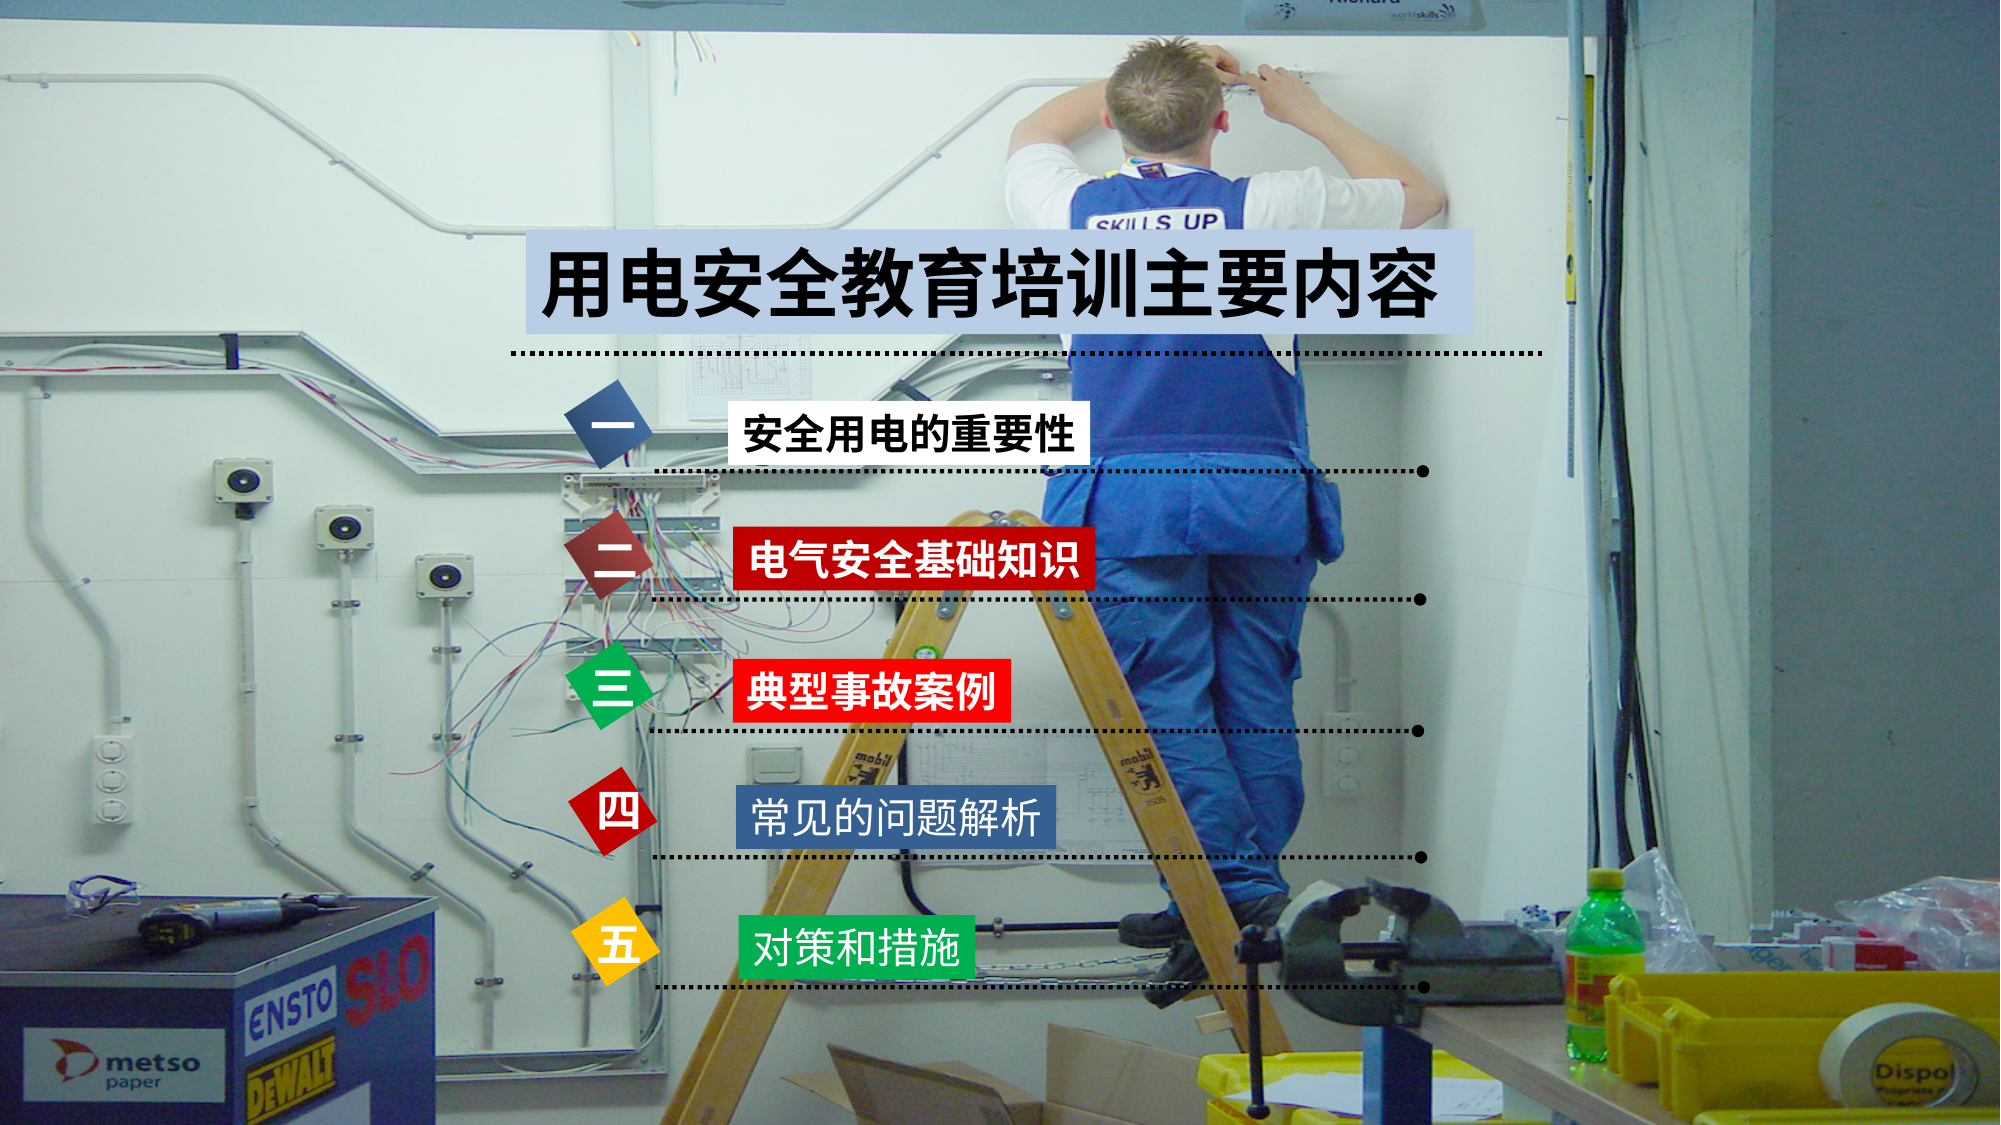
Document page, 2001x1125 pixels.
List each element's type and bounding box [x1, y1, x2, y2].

text_box [575, 390, 1424, 988]
picture [0, 0, 2000, 1125]
